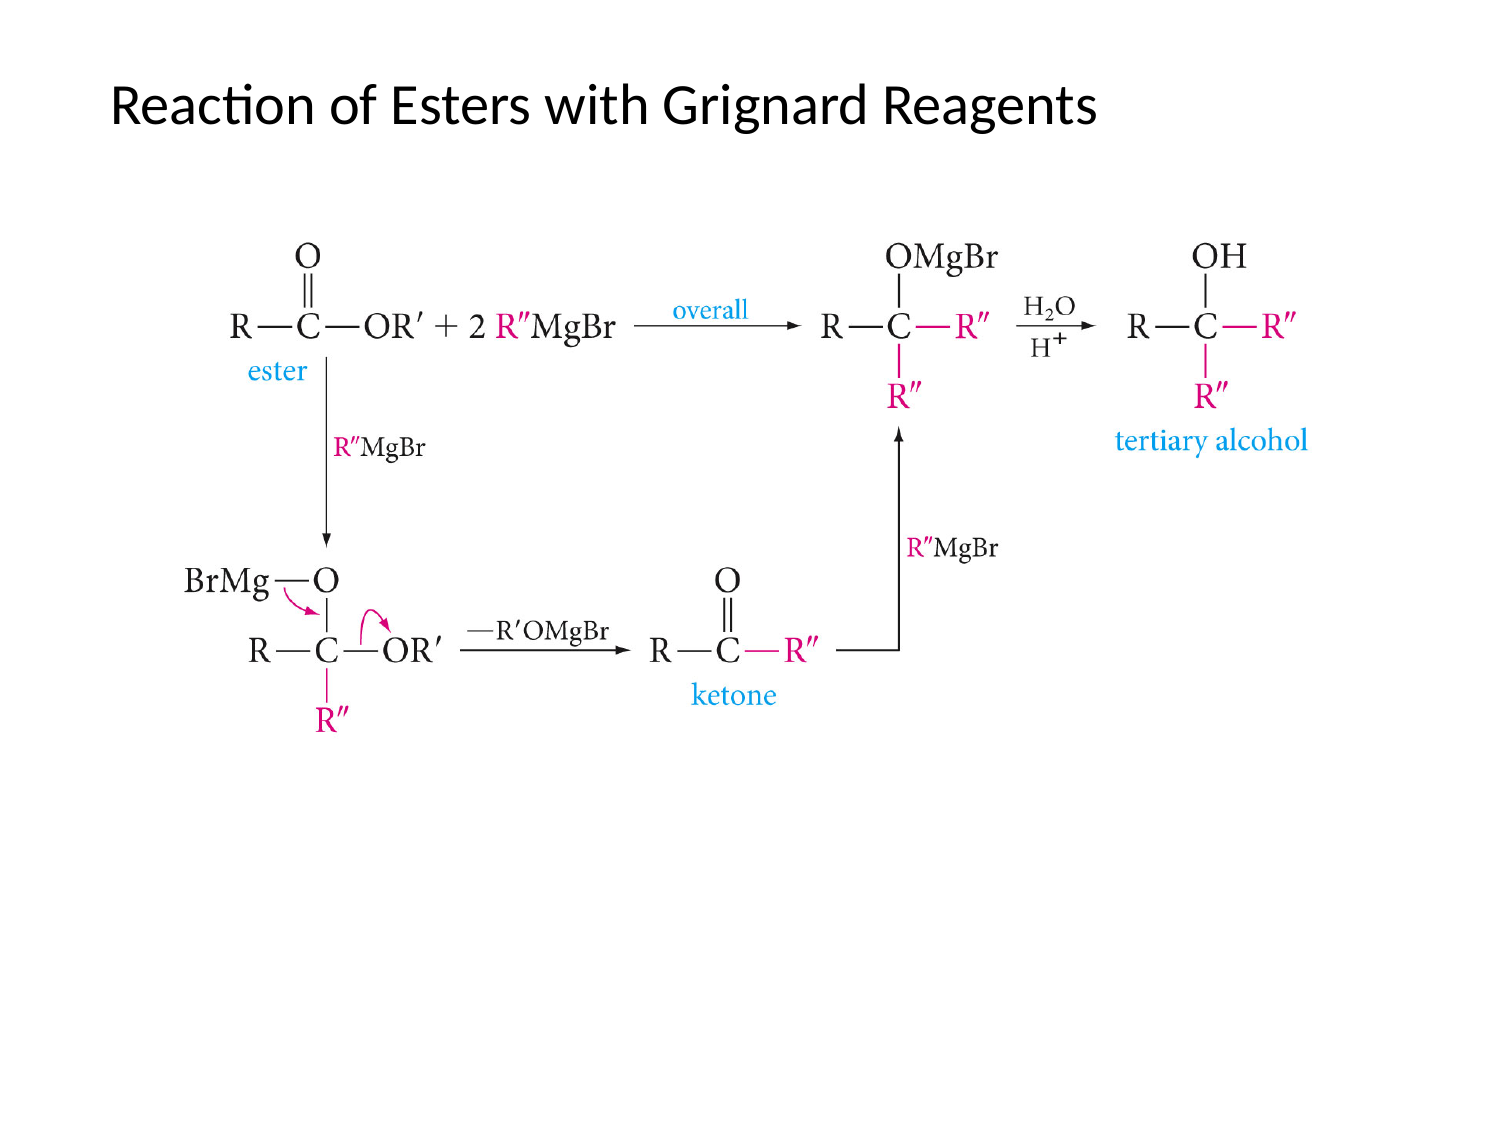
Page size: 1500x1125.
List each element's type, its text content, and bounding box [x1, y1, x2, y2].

text_box Reaction of Esters with Grignard Reagents [95, 58, 1380, 144]
picture [164, 235, 1328, 745]
